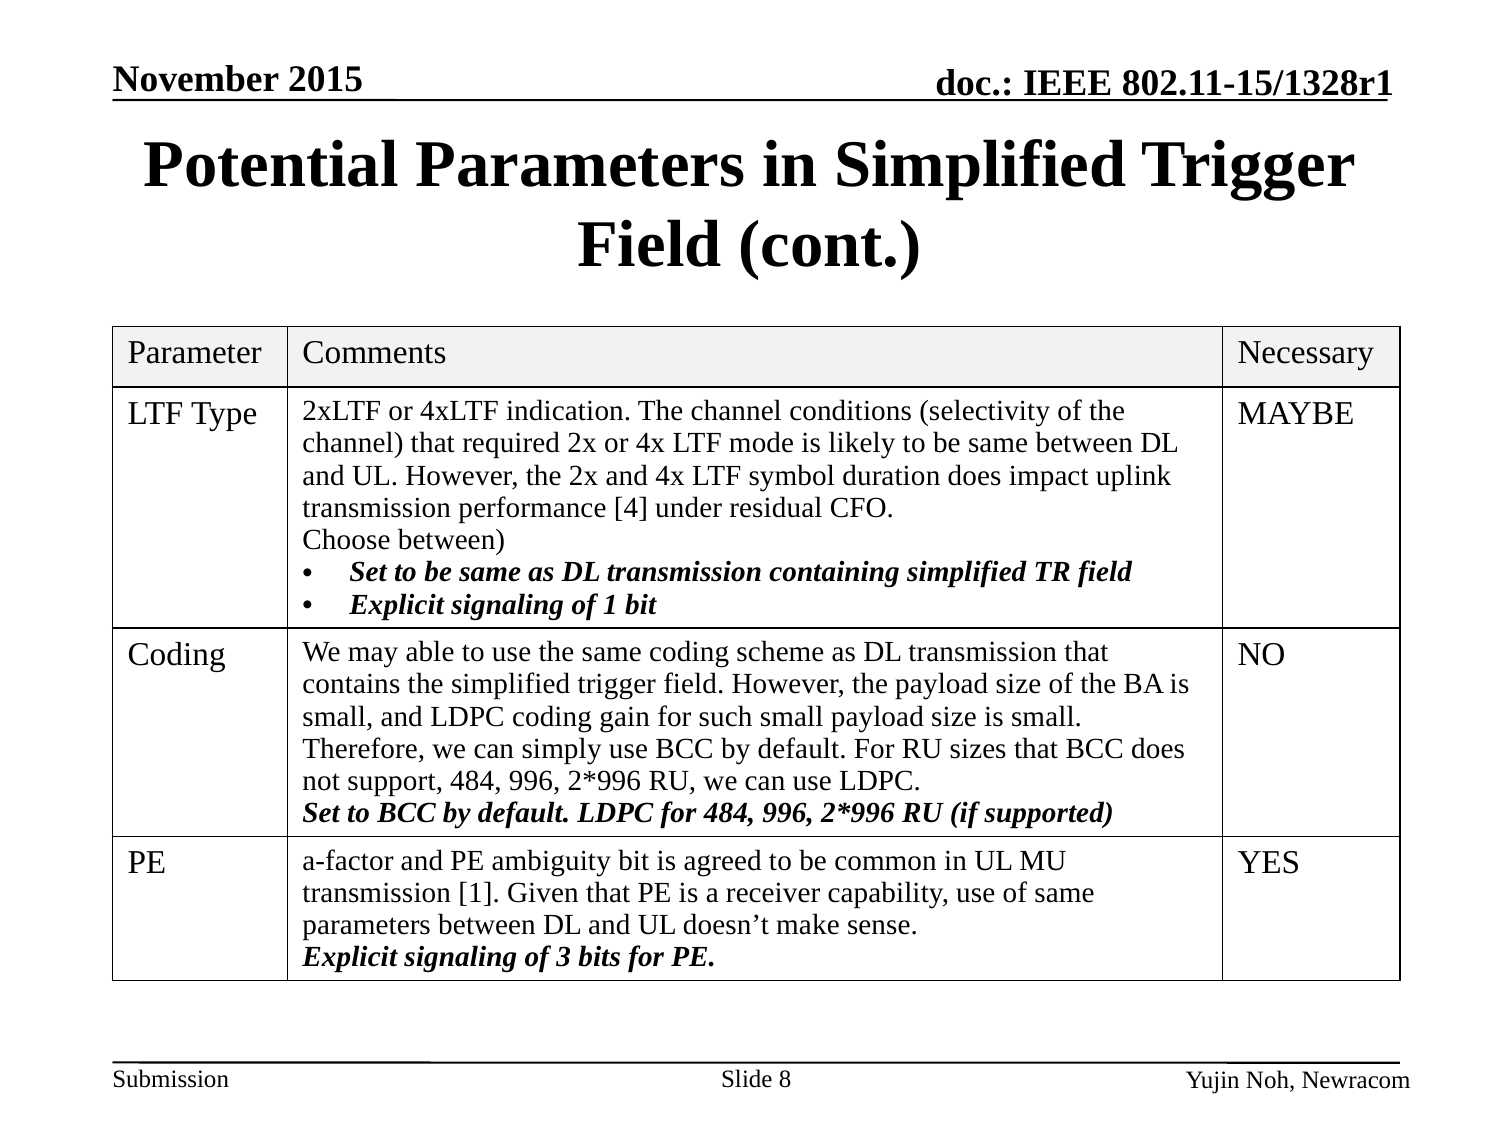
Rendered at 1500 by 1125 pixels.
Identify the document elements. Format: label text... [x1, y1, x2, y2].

table_cell Coding [113, 629, 287, 836]
table_cell NO [1223, 629, 1399, 836]
table_cell 2xLTF or 4xLTF indication. The channel conditions (selectivity of the channel) that required 2x or 4x LTF mode is likely to be same between DL and UL. However, the 2x and 4x LTF symbol duration does impact uplink transmission performance [4] under residual CFO. Choose between) Set to be same as DL transmission containing simplified TR field Explicit signaling of 1 bit [288, 388, 1222, 627]
table_cell We may able to use the same coding scheme as DL transmission that contains the simplified trigger field. However, the payload size of the BA is small, and LDPC coding gain for such small payload size is small. Therefore, we can simply use BCC by default. For RU sizes that BCC does not support, 484, 996, 2*996 RU, we can use LDPC. Set to BCC by default. LDPC for 484, 996, 2*996 RU (if supported) [288, 629, 1222, 836]
table_header Parameter [113, 327, 287, 386]
slide_number Slide 8 [712, 1061, 800, 1123]
table_header Comments [288, 327, 1222, 386]
table_cell LTF Type [113, 388, 287, 627]
table_header Necessary [1223, 327, 1399, 386]
table_cell a-factor and PE ambiguity bit is agreed to be common in UL MU transmission [1]. Given that PE is a receiver capability, use of same parameters between DL and UL doesn’t make sense. Explicit signaling of 3 bits for PE. [288, 837, 1222, 980]
table_cell YES [1223, 837, 1399, 980]
table_cell MAYBE [1223, 388, 1399, 627]
title Potential Parameters in Simplified Trigger Field (cont.) [112, 112, 1388, 288]
table_cell PE [113, 837, 287, 980]
